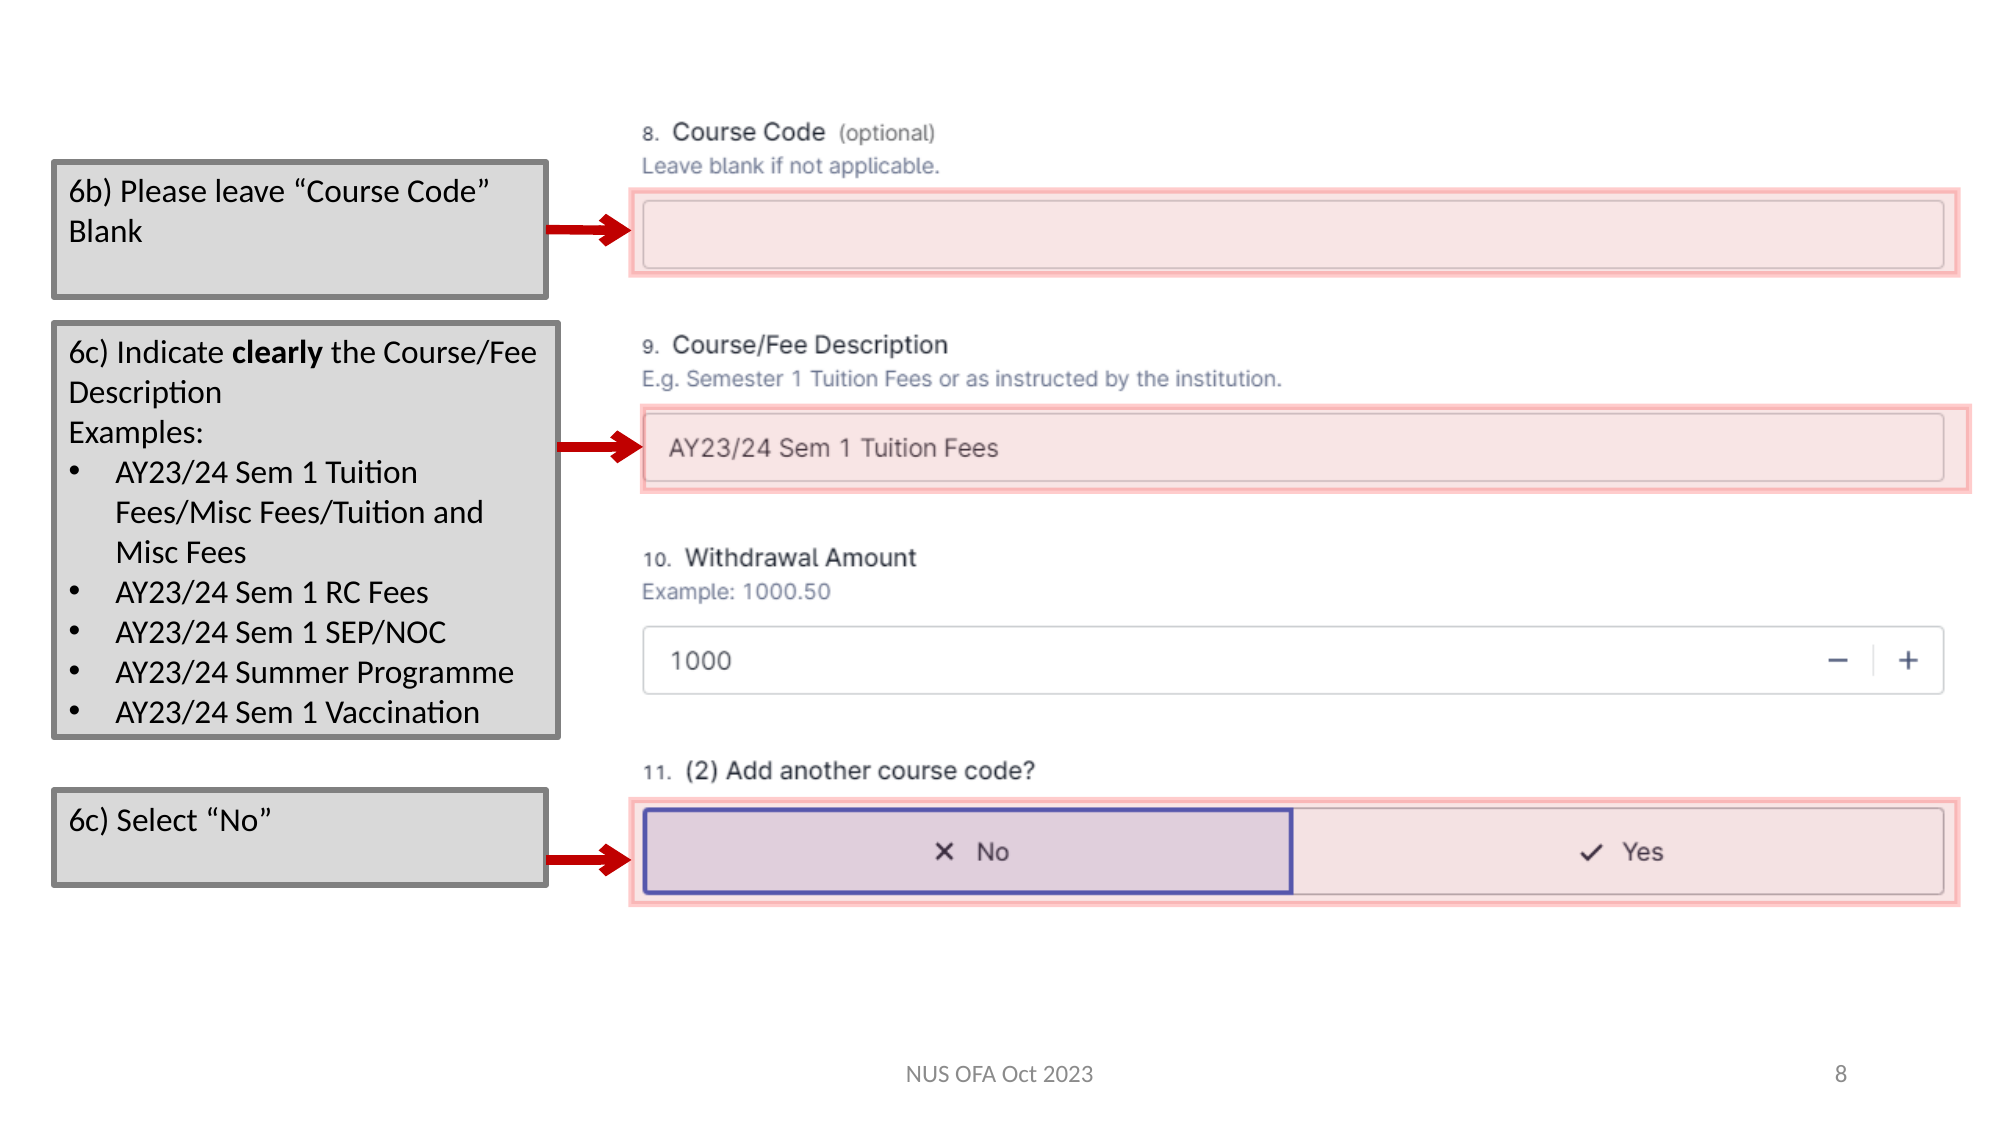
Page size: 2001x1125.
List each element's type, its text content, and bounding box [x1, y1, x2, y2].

picture [610, 97, 1987, 911]
footer NUS OFA Oct 2023 [662, 1042, 1338, 1103]
text_box 6b) Please leave “Course Code” Blank [53, 162, 546, 297]
text_box 6c) Indicate clearly the Course/Fee Description Examples: AY23/24 Sem 1 Tuition Fees/Misc Fees/Tuition and Misc Fees AY23/24 Sem 1 RC Fees AY23/24 Sem 1 SEP/NOC AY23/24 Summer Programme AY23/24 Sem 1 Vaccination [53, 323, 558, 738]
text_box 6c) Select “No” [53, 790, 546, 885]
slide_number 8 [1412, 1042, 1863, 1103]
